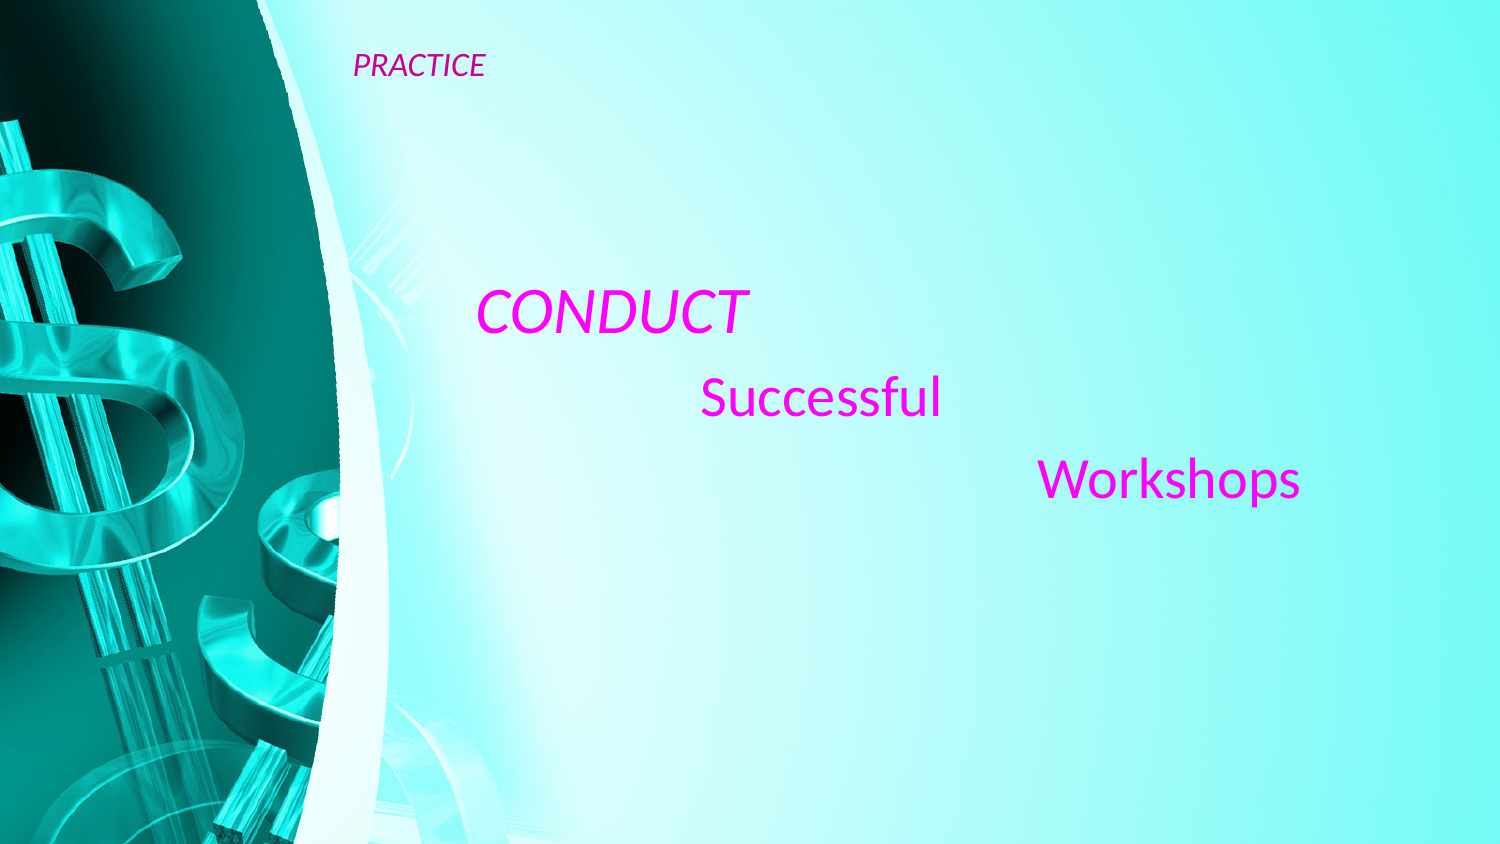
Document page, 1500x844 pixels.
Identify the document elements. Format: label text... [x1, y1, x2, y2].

picture [0, 0, 1500, 844]
title PRACTICE [337, 34, 1415, 129]
list CONDUCT Successful Workshops [460, 259, 1375, 672]
